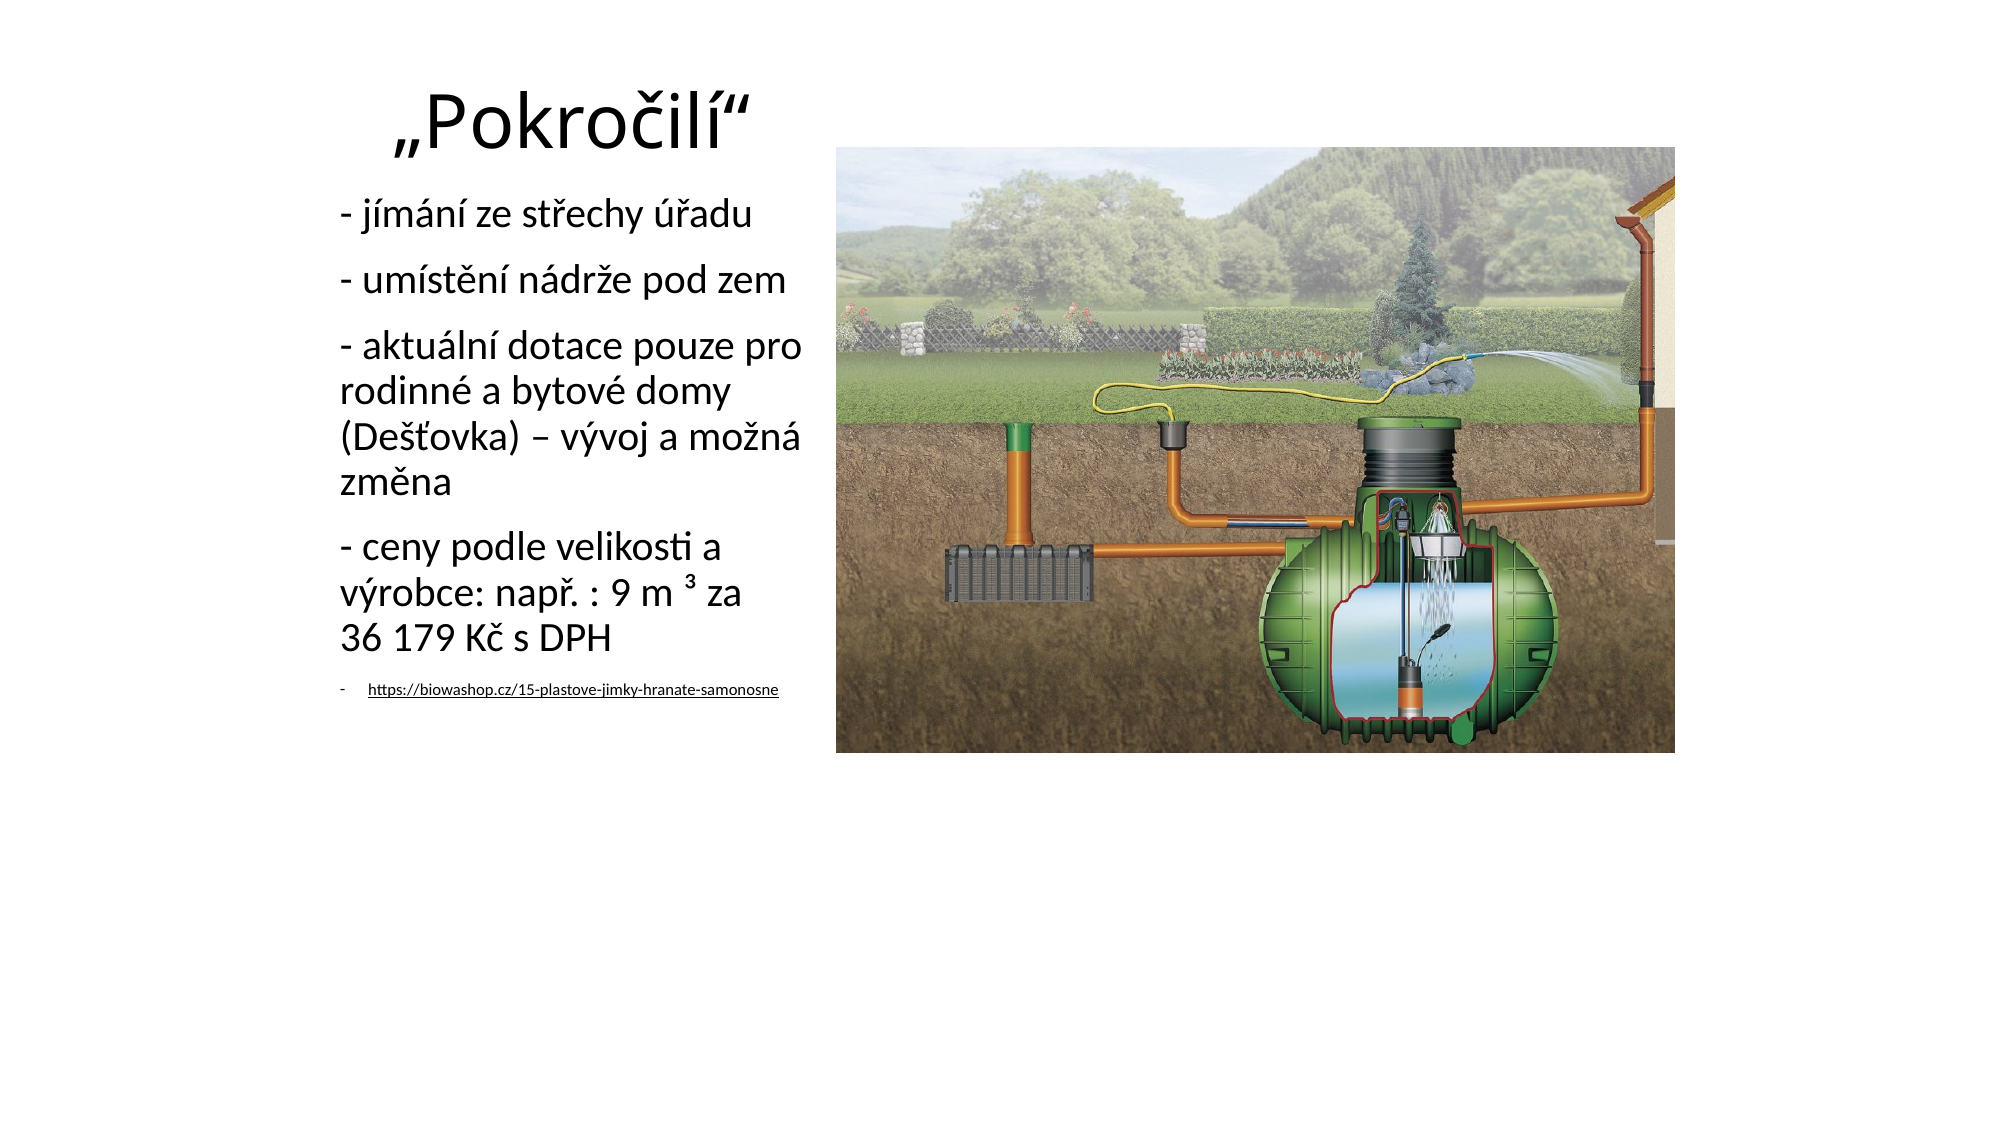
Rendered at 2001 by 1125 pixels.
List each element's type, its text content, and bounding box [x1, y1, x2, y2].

title „Pokročilí“ [324, 44, 819, 173]
list - jímání ze střechy úřadu - umístění nádrže pod zem - aktuální dotace pouze pro rodinné a bytové domy (Dešťovka) – vývoj a možná změna - ceny podle velikosti a výrobce: např. : 9 m ³ za 36 179 Kč s DPH https://biowashop.cz/15-plastove-jimky-hranate-samonosne [324, 184, 819, 1005]
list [836, 147, 1675, 753]
